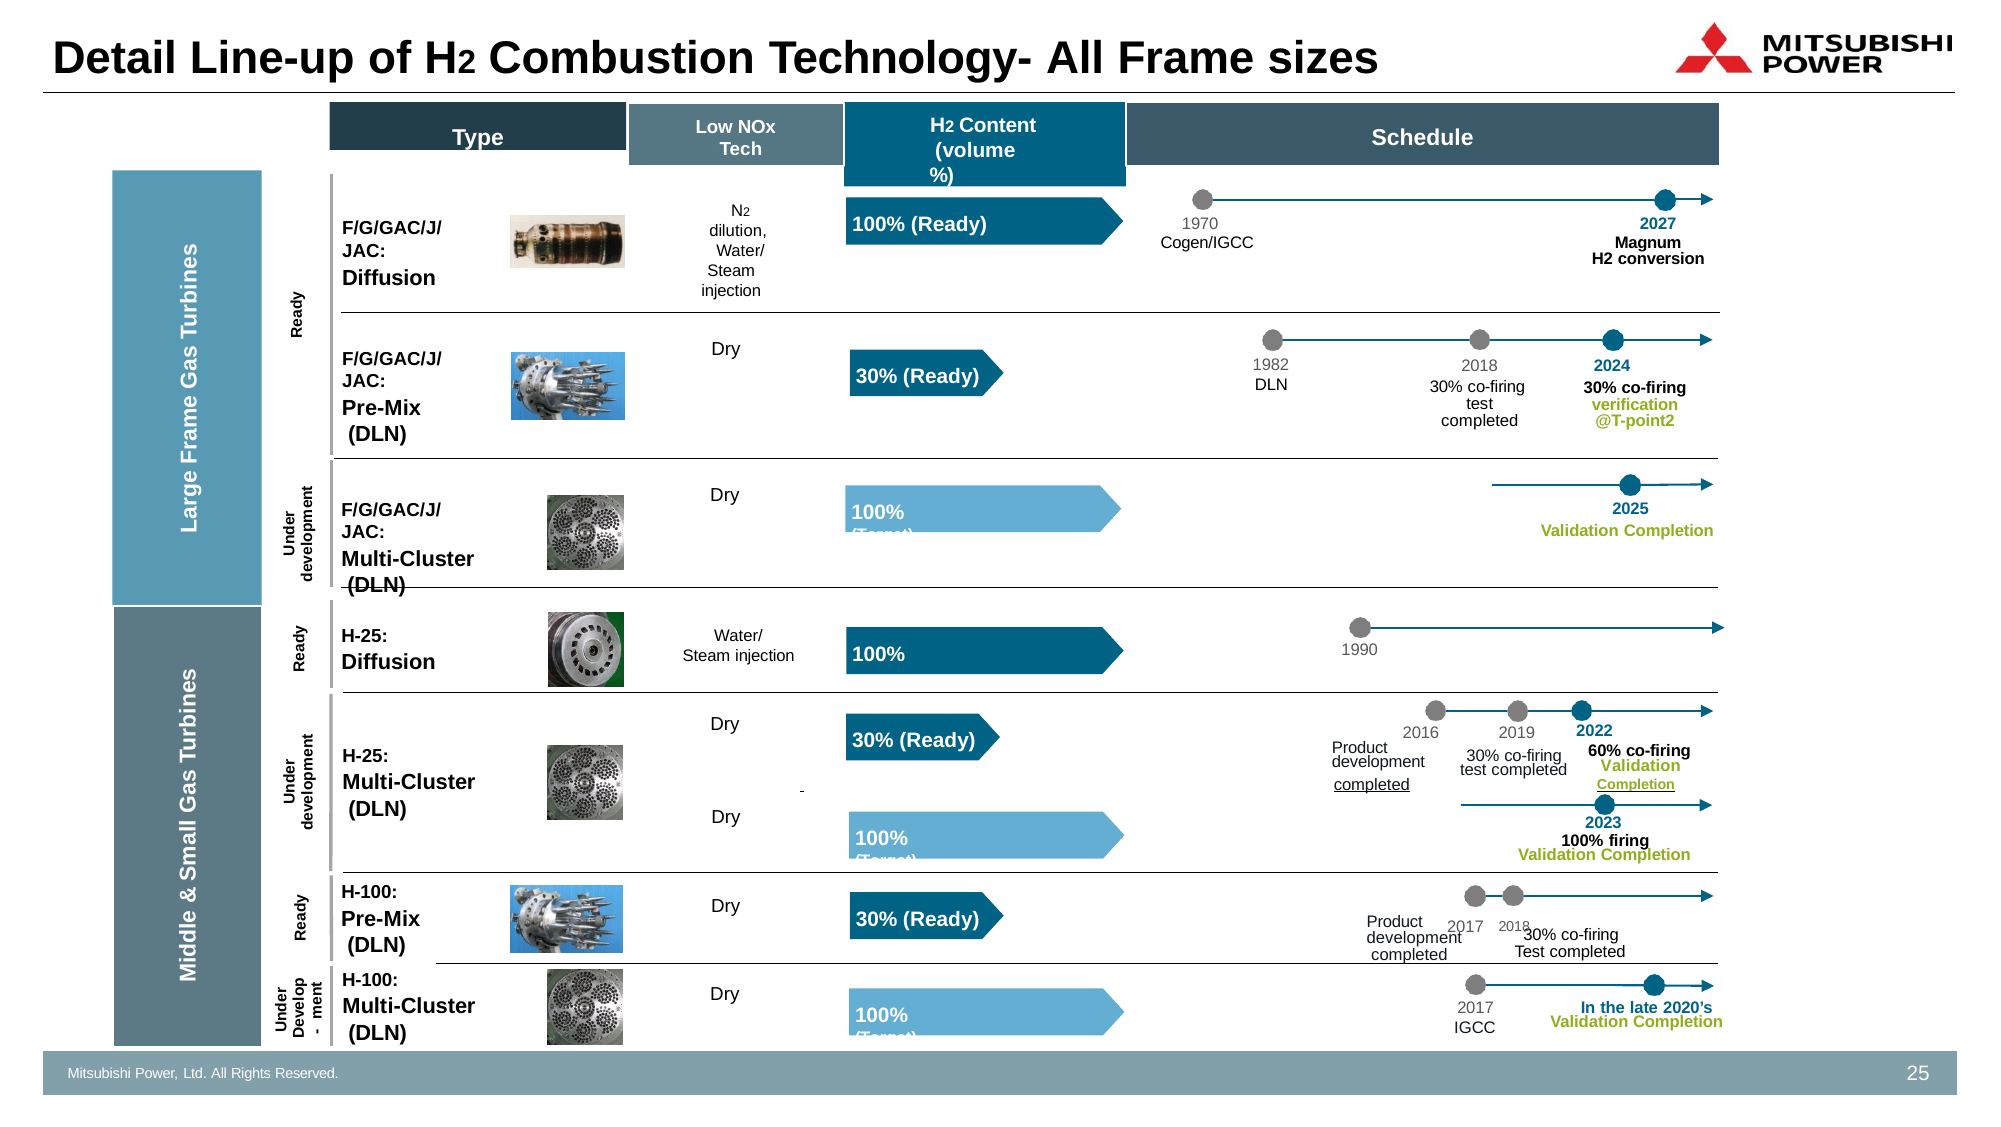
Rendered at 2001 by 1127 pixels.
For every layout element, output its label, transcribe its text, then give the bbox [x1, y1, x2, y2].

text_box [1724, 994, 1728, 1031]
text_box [340, 101, 1122, 168]
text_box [112, 170, 1715, 1049]
picture [1675, 22, 1952, 73]
picture [43, 1050, 1957, 1095]
text_box Type [329, 102, 338, 150]
title Detail Line-up of H2 Combustion Technology- All Frame sizes [50, 25, 1388, 216]
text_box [1717, 474, 1725, 635]
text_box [1124, 100, 1721, 167]
